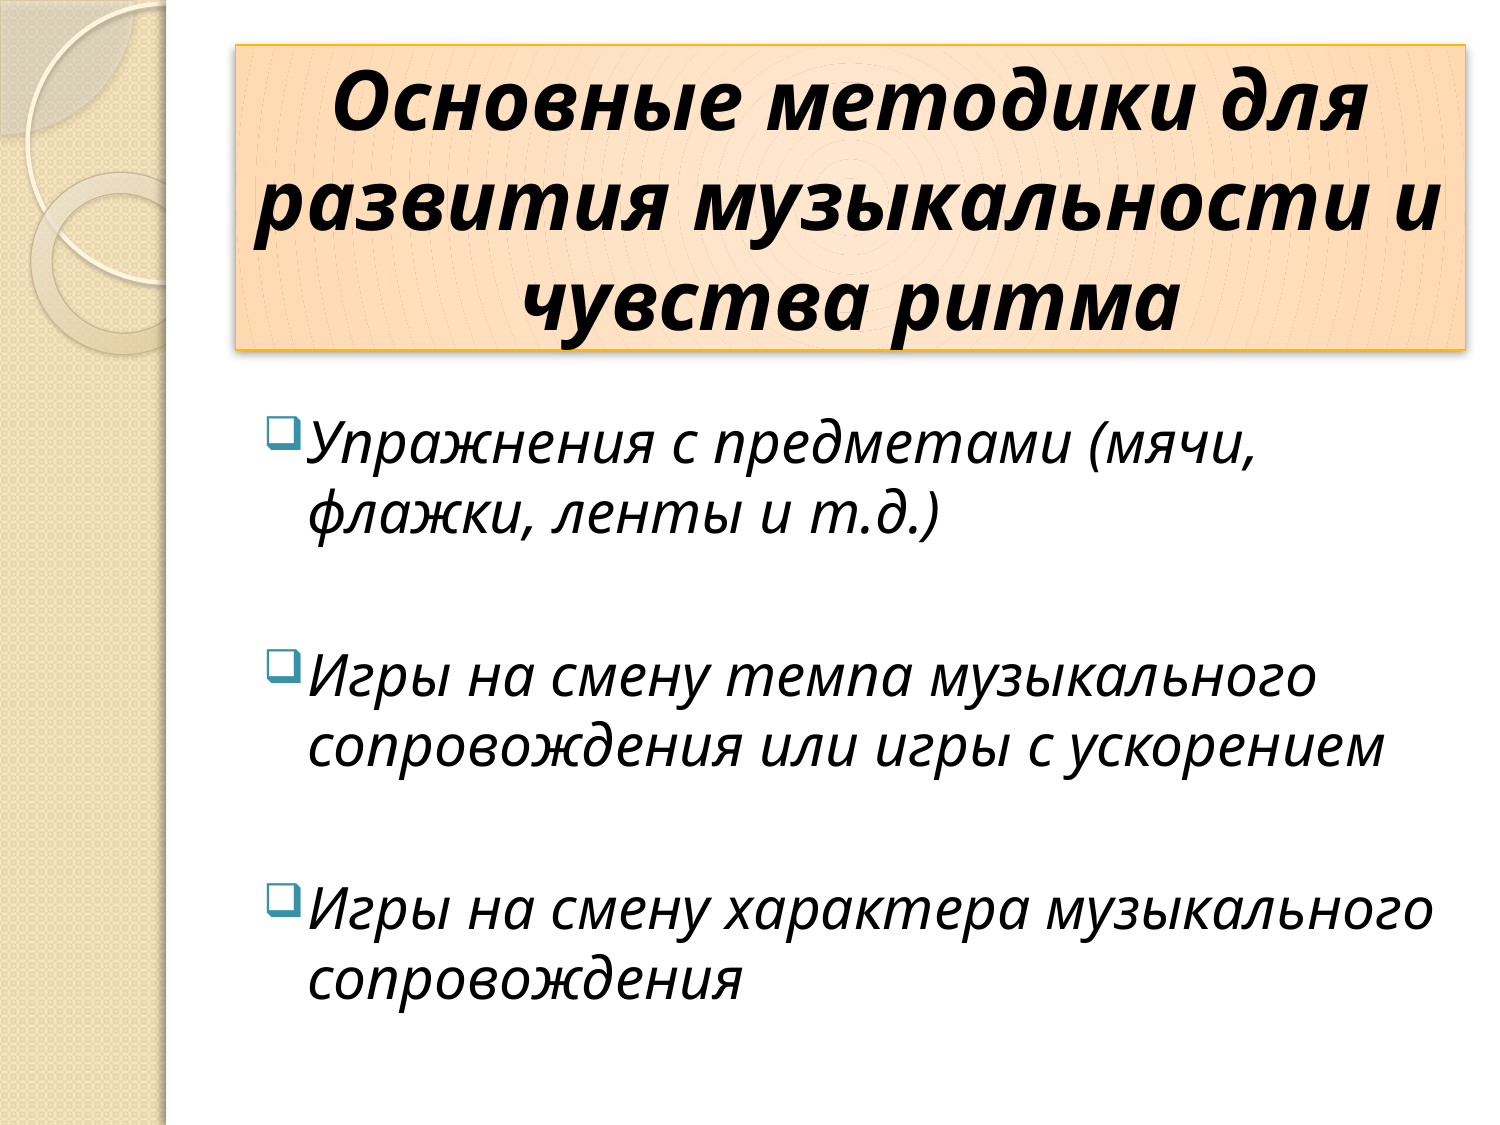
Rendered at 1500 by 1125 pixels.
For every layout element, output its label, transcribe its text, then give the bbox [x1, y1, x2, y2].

list Упражнения с предметами (мячи, флажки, ленты и т.д.) Игры на смену темпа музыкального сопровождения или игры с ускорением Игры на смену характера музыкального сопровождения [235, 397, 1466, 1025]
title Основные методики для развития музыкальности и чувства ритма [235, 44, 1466, 351]
